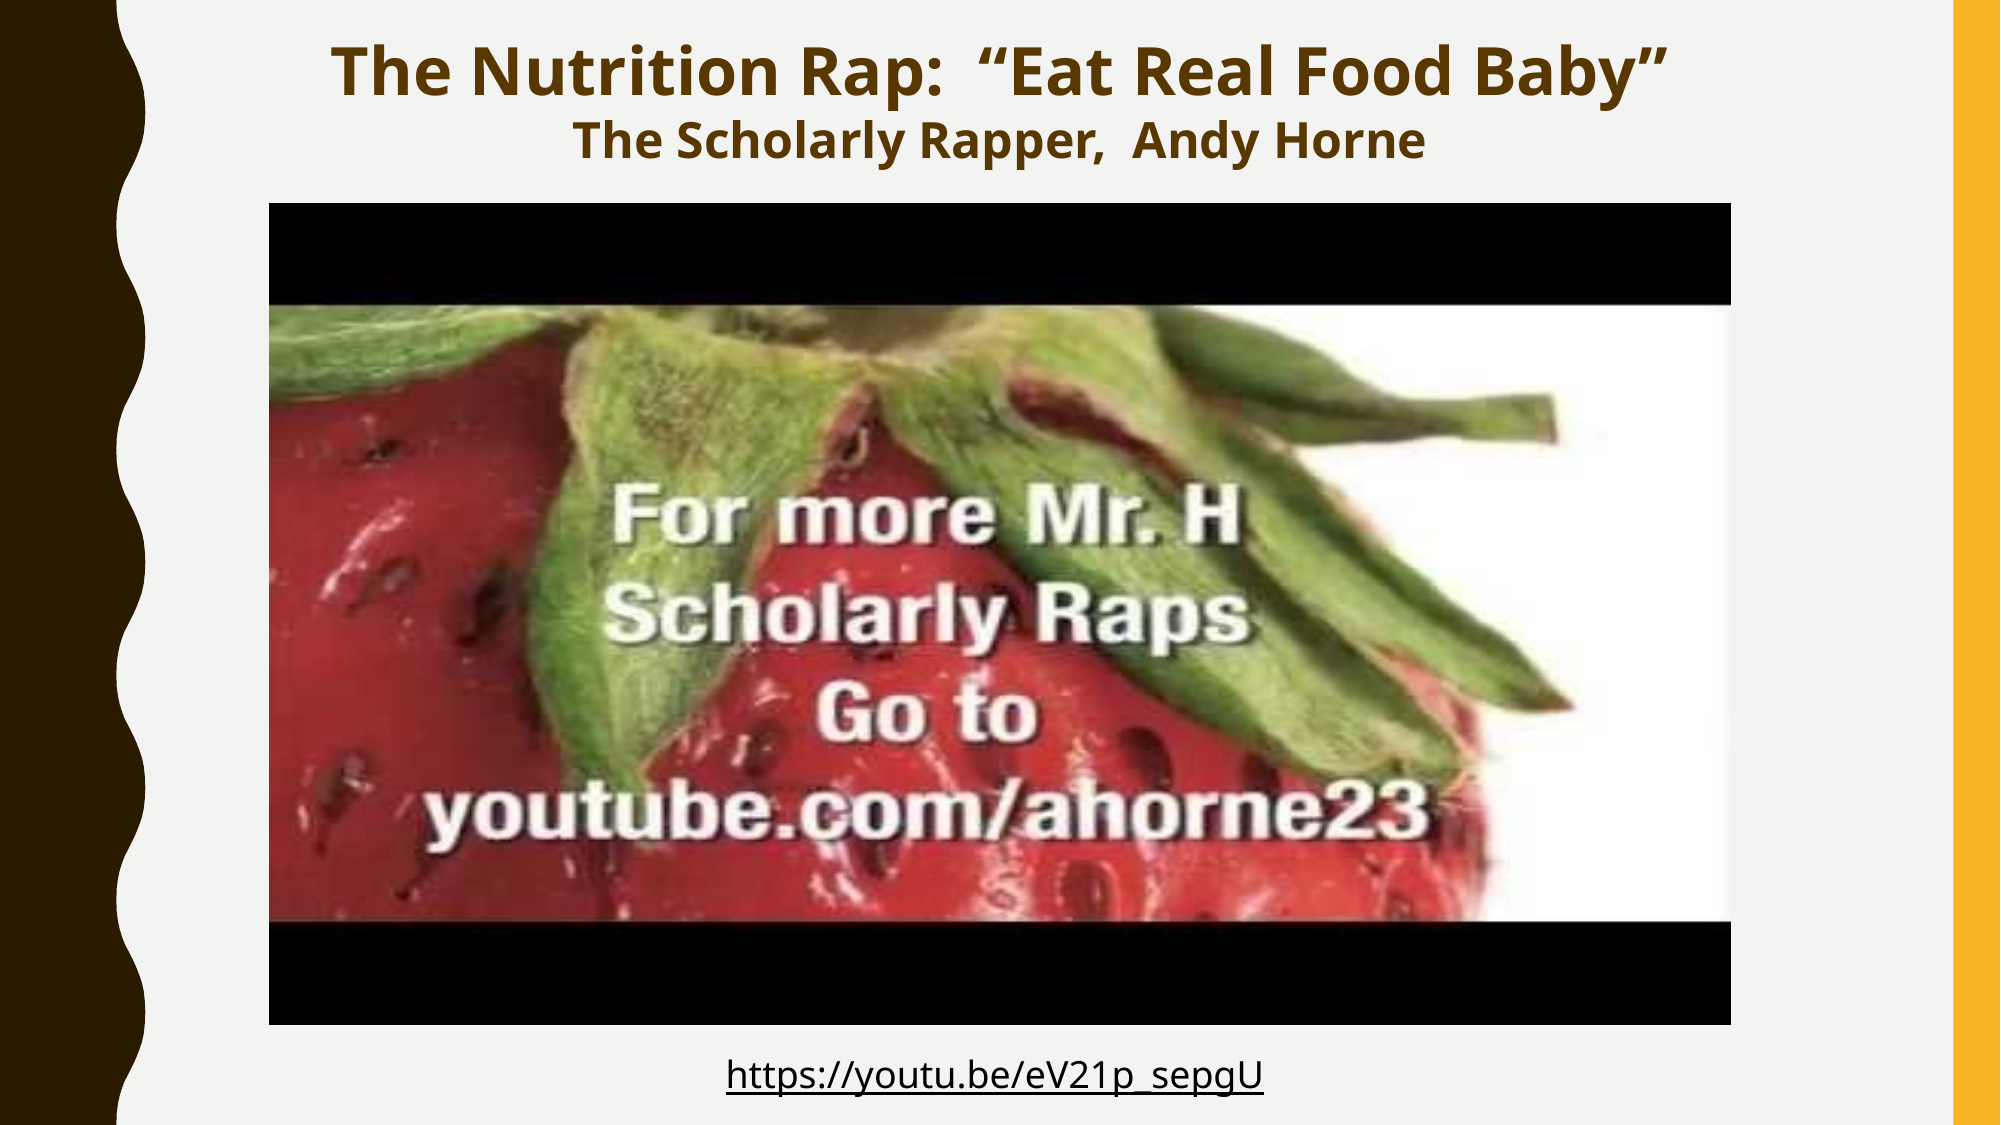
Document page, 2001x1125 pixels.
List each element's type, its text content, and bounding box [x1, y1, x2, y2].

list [268, 202, 1732, 1026]
text_box https://youtu.be/eV21p_sepgU [710, 1044, 1289, 1110]
text_box The Nutrition Rap: “Eat Real Food Baby” The Scholarly Rapper, Andy Horne [279, 21, 1721, 177]
